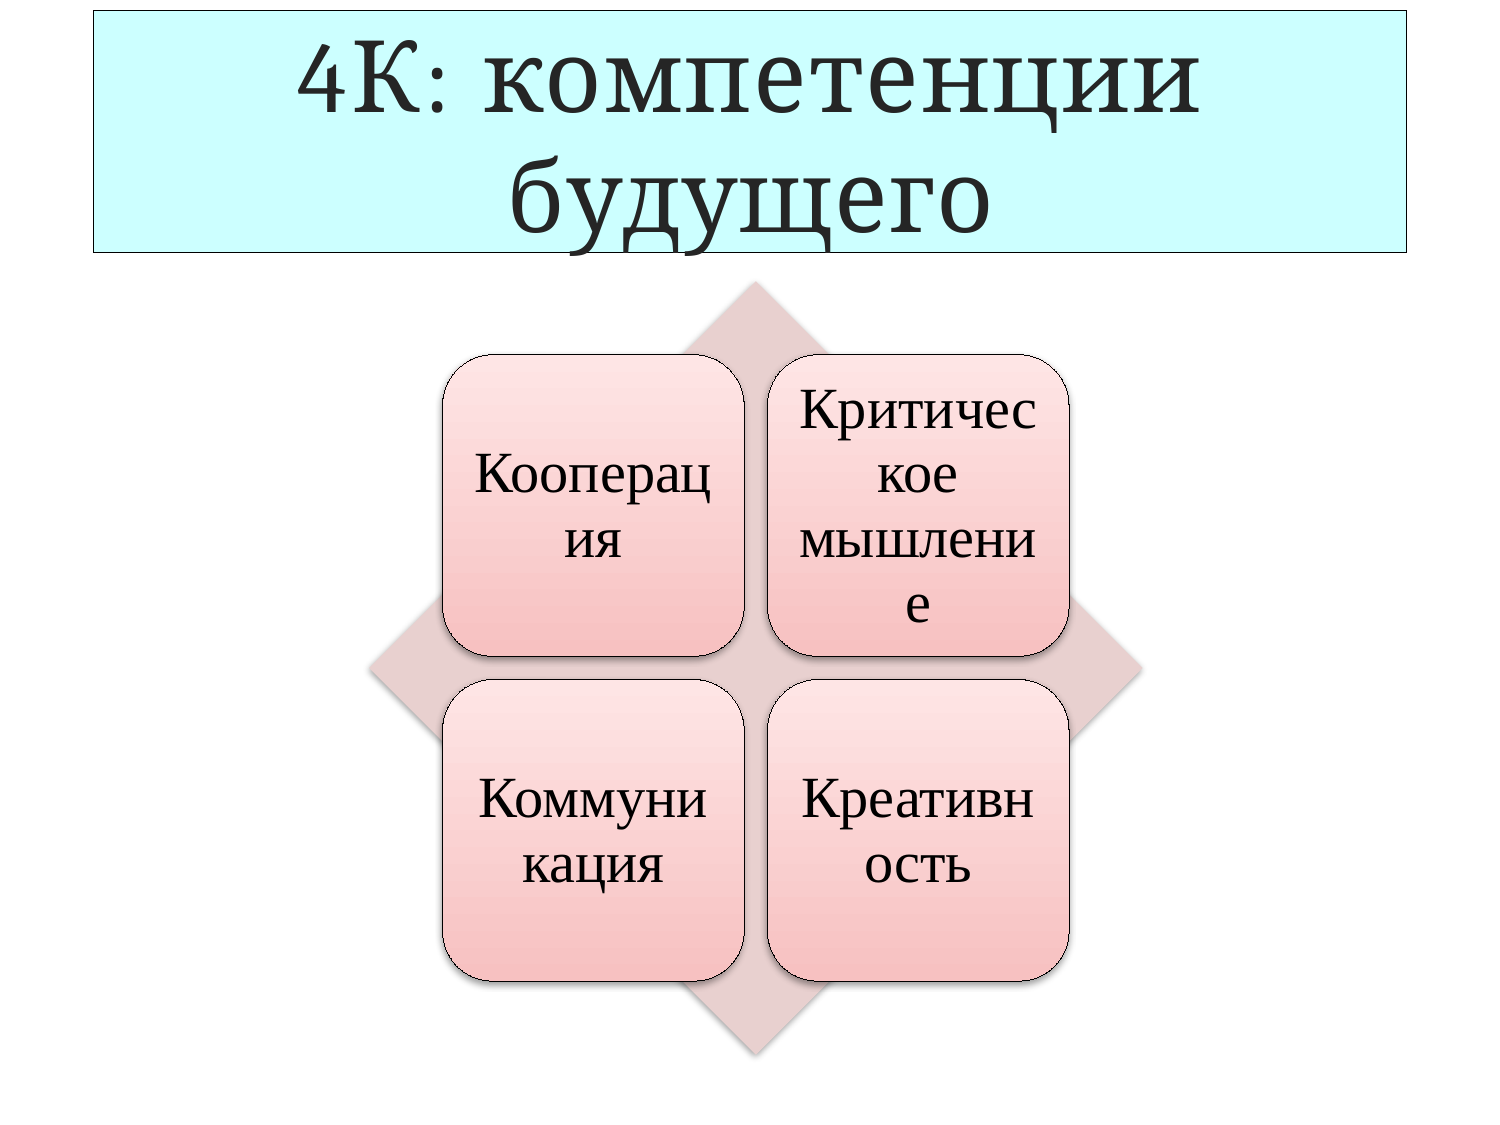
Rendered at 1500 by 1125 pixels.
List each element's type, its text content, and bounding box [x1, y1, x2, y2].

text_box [70, 280, 1442, 1055]
title 4К: компетенции будущего [93, 10, 1407, 253]
